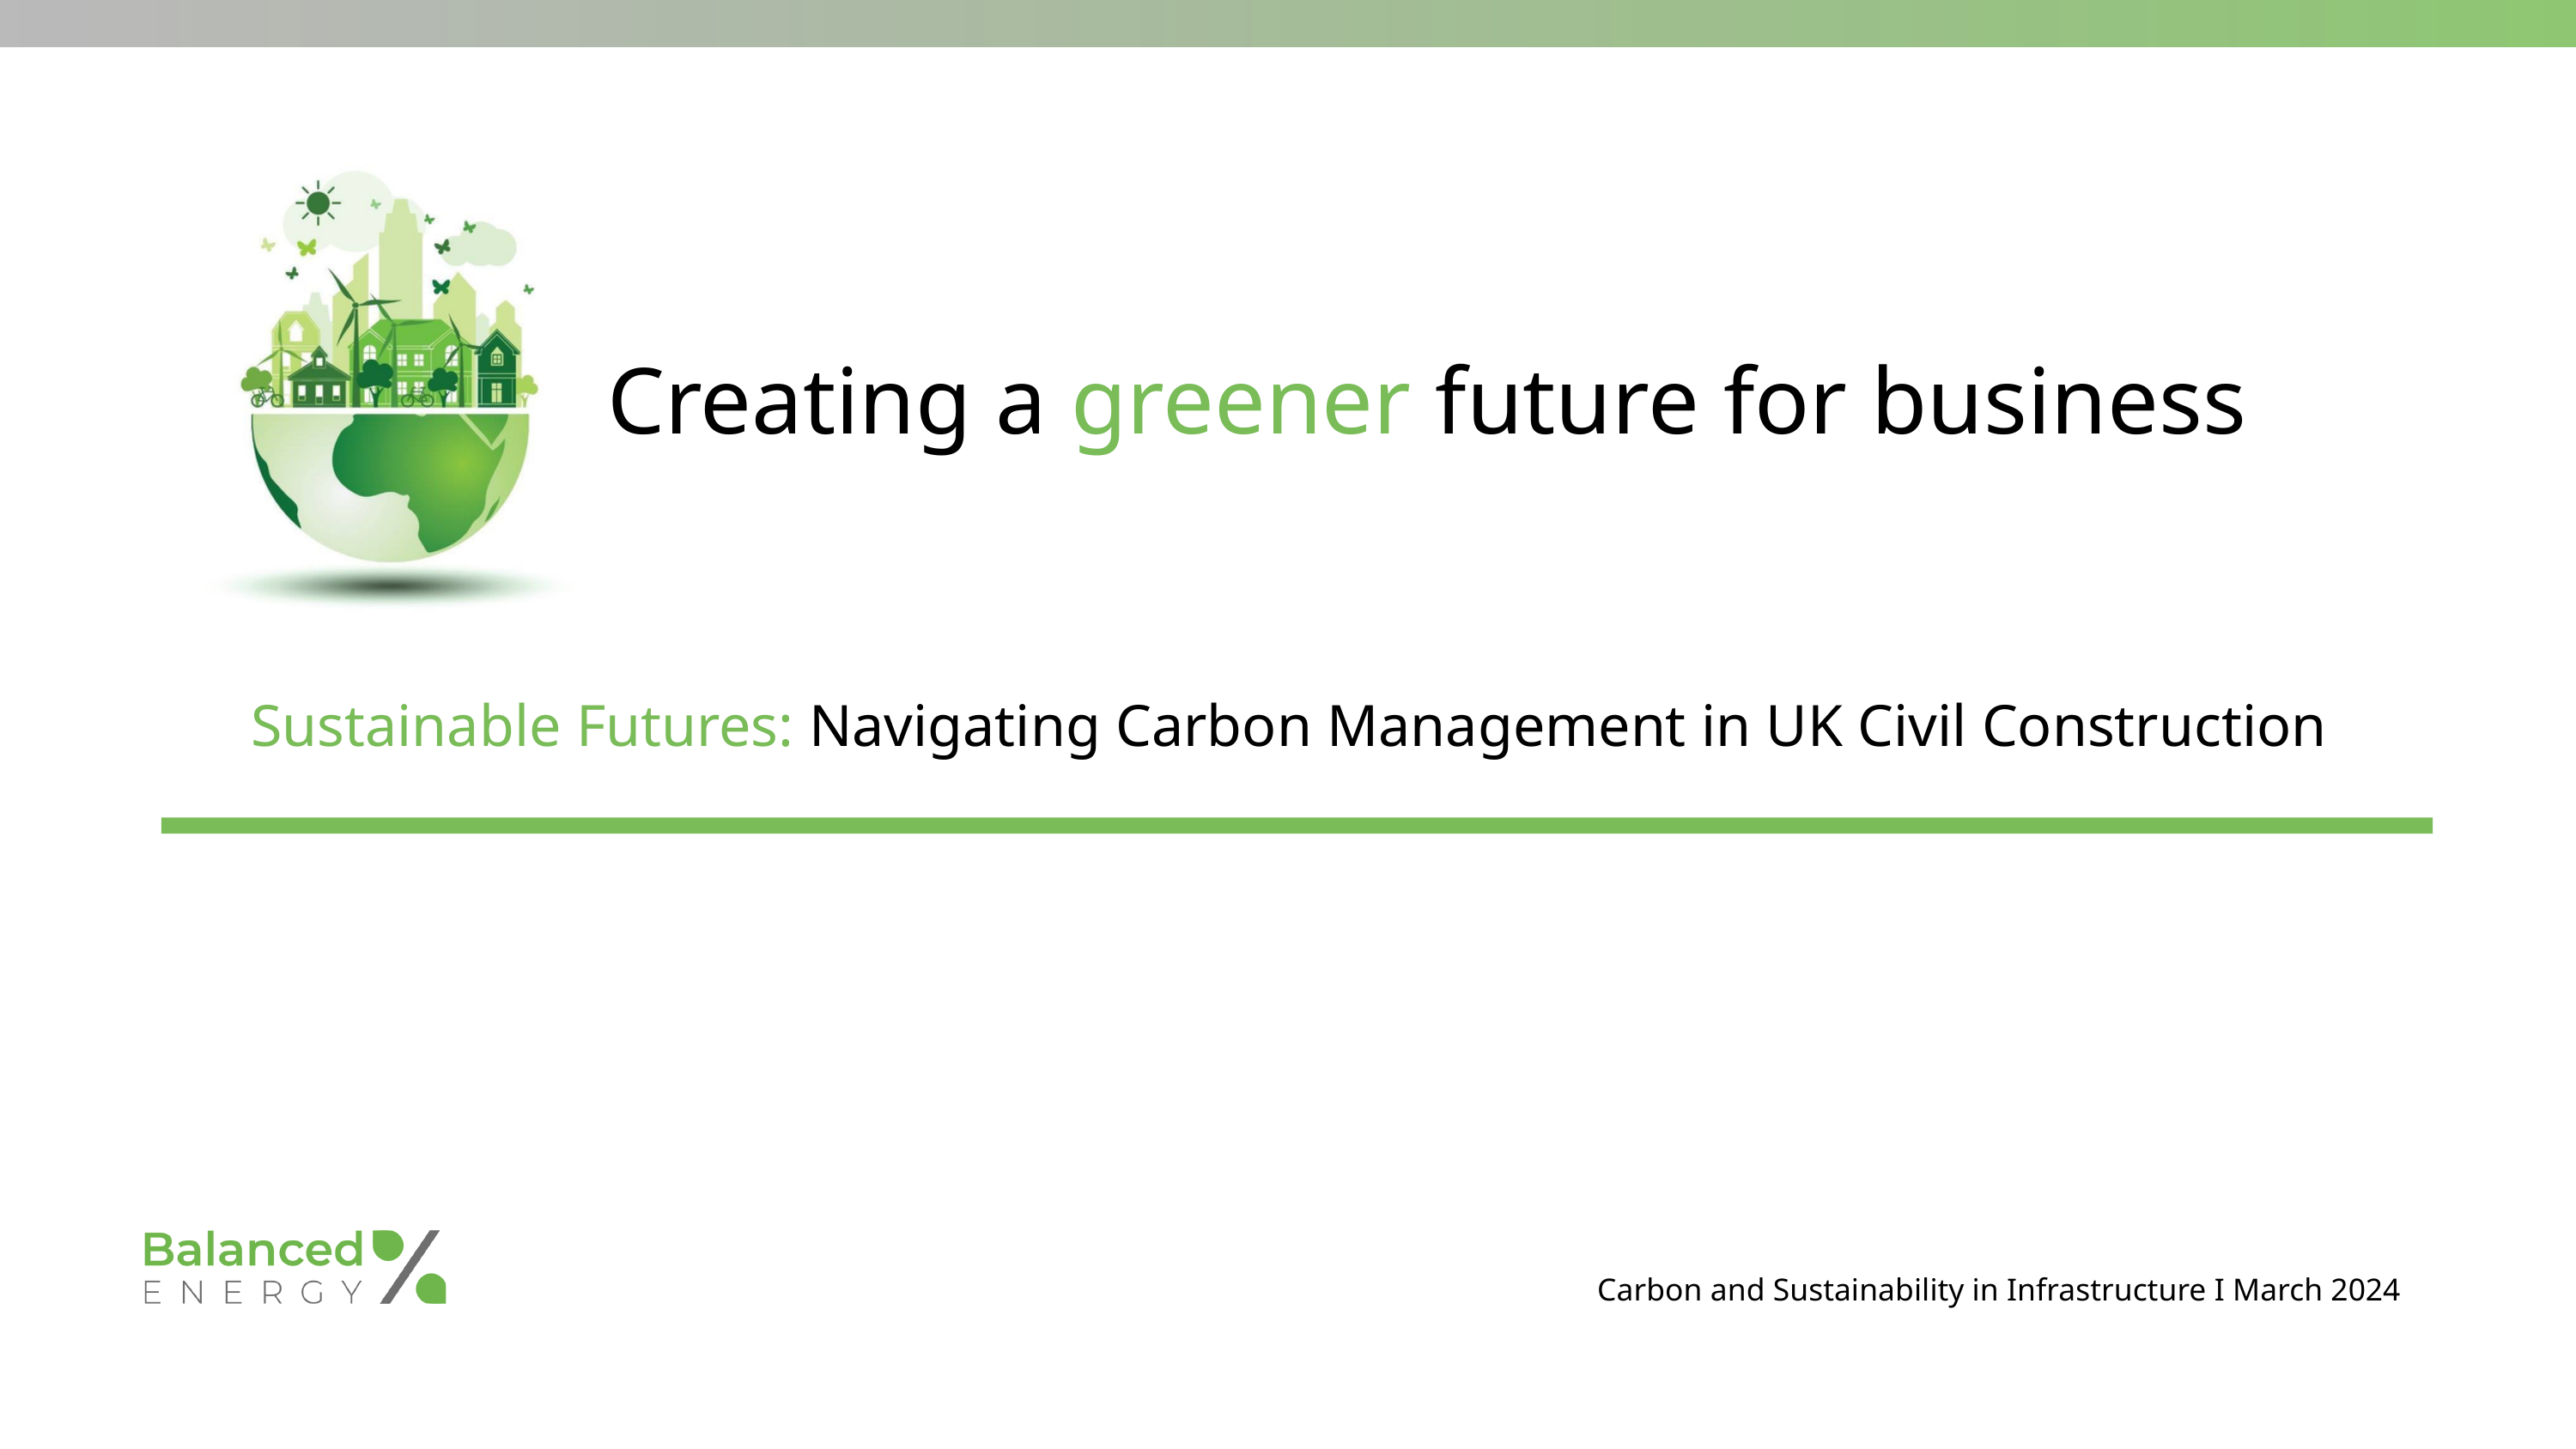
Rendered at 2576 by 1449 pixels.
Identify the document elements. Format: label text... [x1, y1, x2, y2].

text_box [144, 1230, 447, 1304]
text_box Creating a greener future for business [607, 324, 2395, 452]
text_box Sustainable Futures: Navigating Carbon Management in UK Civil Construction [161, 677, 2433, 758]
text_box Carbon and Sustainability in Infrastructure I March 2024 [1564, 1264, 2433, 1307]
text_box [0, 0, 2576, 47]
text_box [144, 144, 644, 644]
